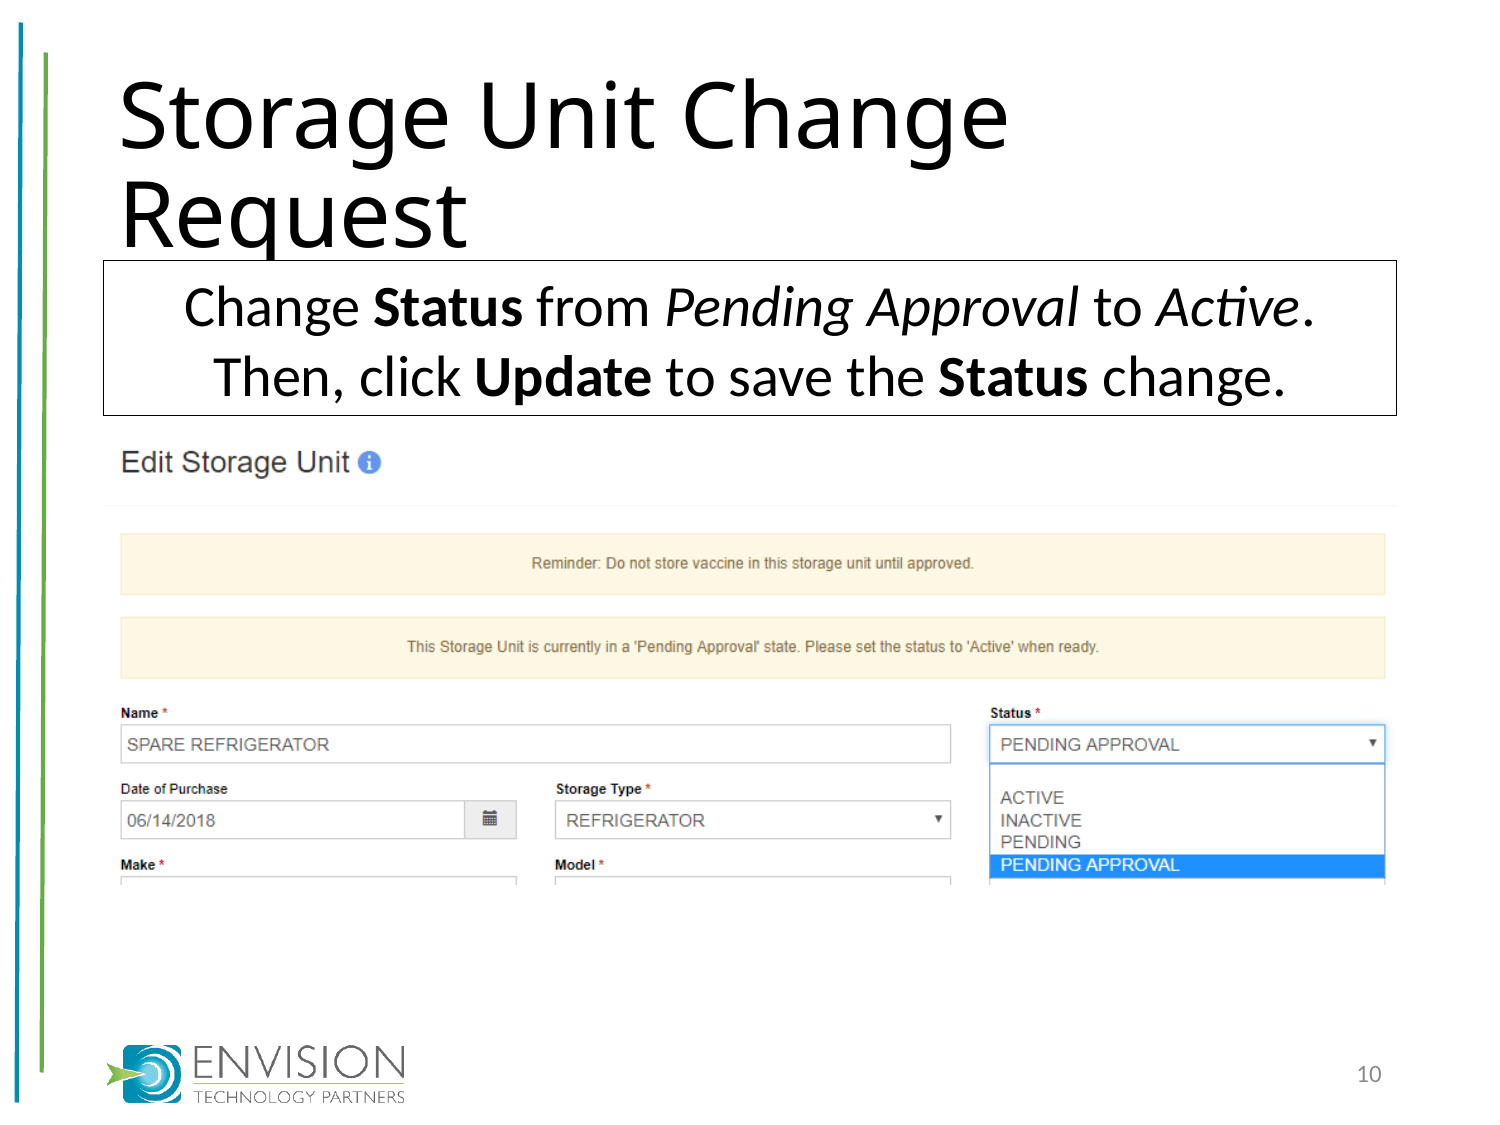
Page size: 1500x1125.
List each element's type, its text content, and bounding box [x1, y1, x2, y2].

text_box Change Status from Pending Approval to Active. Then, click Update to save the Status change. [103, 260, 1397, 416]
picture [103, 1045, 174, 1103]
title Storage Unit Change Request [103, 59, 1397, 260]
slide_number 10 [1059, 1042, 1397, 1103]
picture [149, 1045, 404, 1103]
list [103, 427, 1397, 885]
